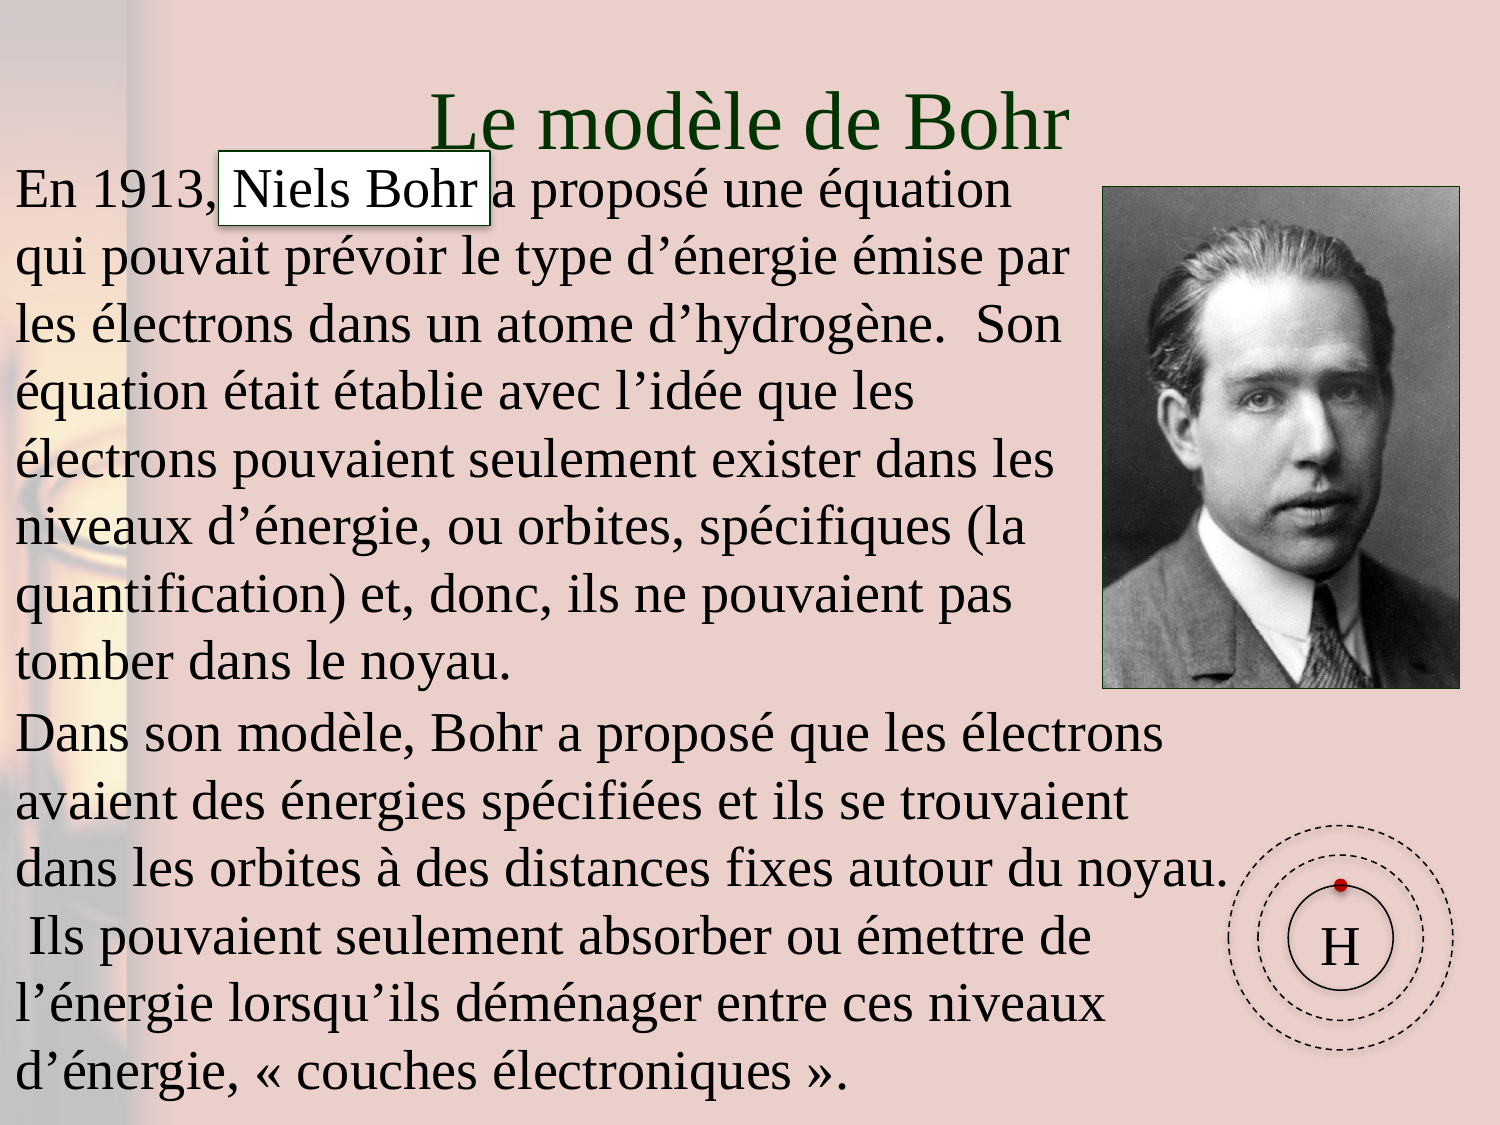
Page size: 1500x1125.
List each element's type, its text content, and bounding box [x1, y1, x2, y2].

text_box Dans son modèle, Bohr a proposé que les électrons avaient des énergies spécifiées et ils se trouvaient dans les orbites à des distances fixes autour du noyau. Ils pouvaient seulement absorber ou émettre de l’énergie lorsqu’ils déménager entre ces niveaux d’énergie, « couches électroniques ». [0, 688, 1258, 1125]
text_box H [1304, 901, 1377, 974]
text_box [1287, 884, 1394, 992]
text_box En 1913, Niels Bohr a proposé une équation qui pouvait prévoir le type d’énergie émise par les électrons dans un atome d’hydrogène. Son équation était établie avec l’idée que les électrons pouvaient seulement exister dans les niveaux d’énergie, ou orbites, spécifiques (la quantification) et, donc, ils ne pouvaient pas tomber dans le noyau. [0, 158, 1103, 688]
text_box [1227, 824, 1454, 1051]
picture [1102, 186, 1460, 689]
title Le modèle de Bohr [0, 75, 1500, 158]
